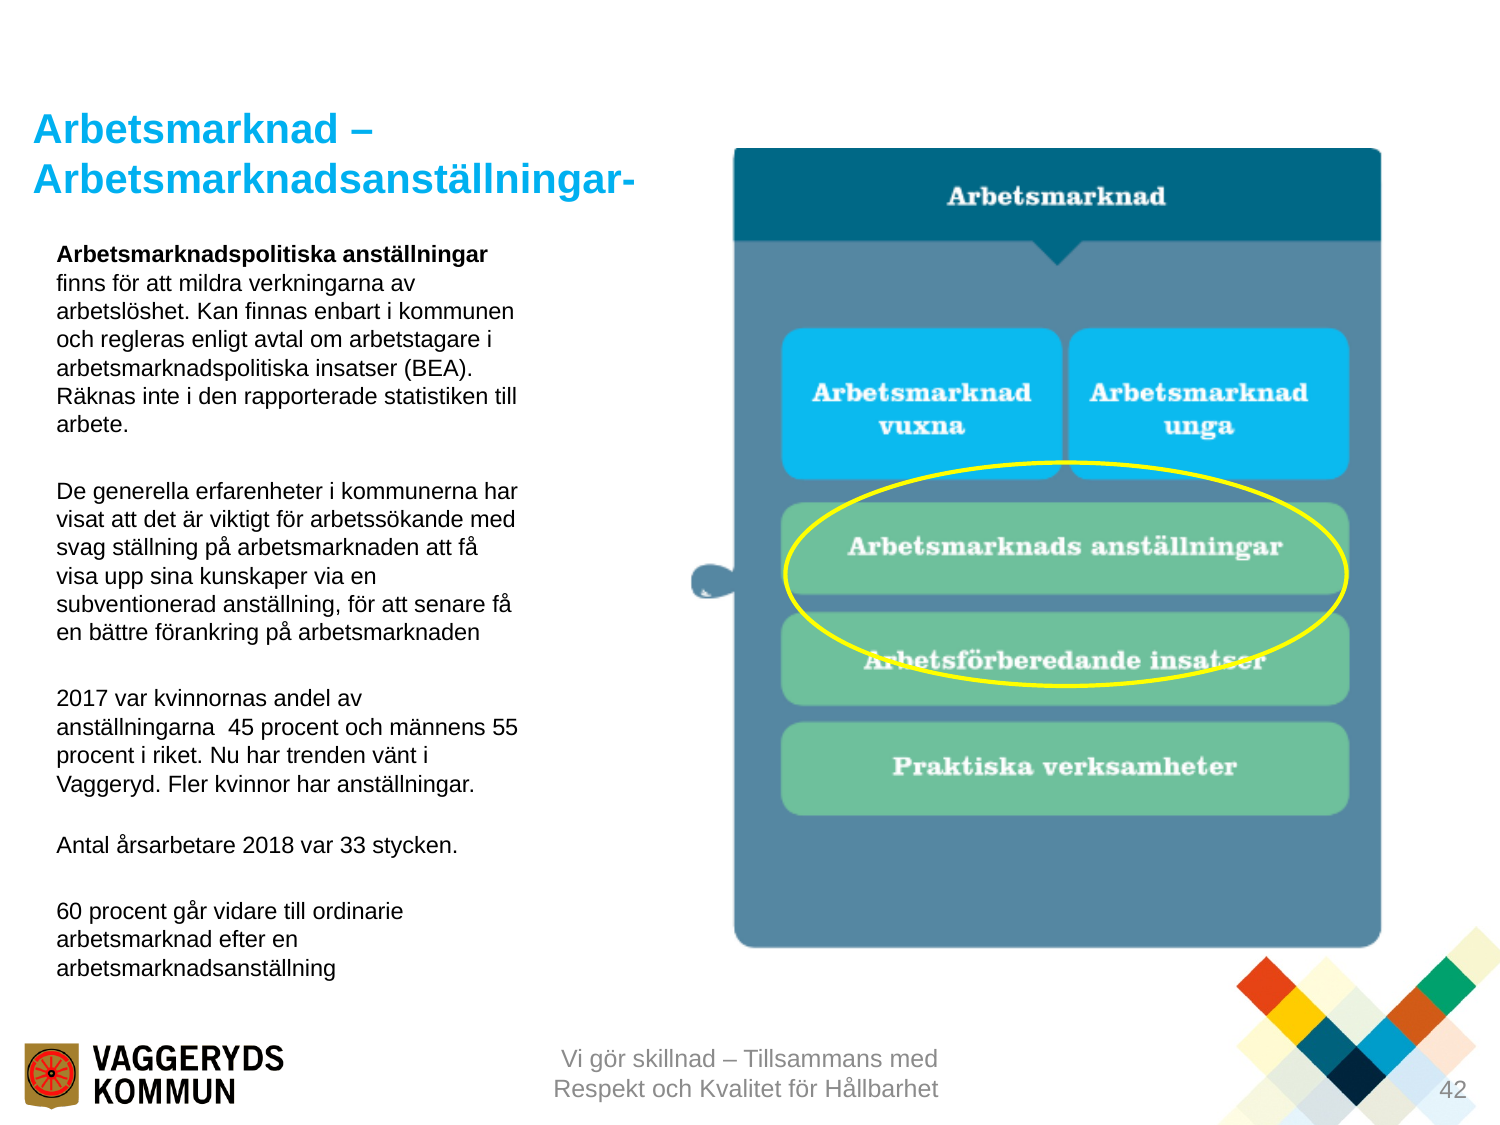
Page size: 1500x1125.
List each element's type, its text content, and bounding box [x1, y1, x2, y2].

title Arbetsmarknad – Arbetsmarknadsanställningar- [17, 19, 658, 210]
footer Vi gör skillnad – Tillsammans med Respekt och Kvalitet för Hållbarhet [512, 1042, 988, 1103]
picture [17, 1036, 290, 1116]
list Arbetsmarknadspolitiska anställningar finns för att mildra verkningarna av arbetslöshet. Kan finnas enbart i kommunen och regleras enligt avtal om arbetstagare i arbetsmarknadspolitiska insatser (BEA). Räknas inte i den rapporterade statistiken till arbete. De generella erfarenheter i kommunerna har visat att det är viktigt för arbetssökande med svag ställning på arbetsmarknaden att få visa upp sina kunskaper via en subventionerad anställning, för att senare få en bättre förankring på arbetsmarknaden 2017 var kvinnornas andel av anställningarna 45 procent och männens 55 procent i riket. Nu har trenden vänt i Vaggeryd. Fler kvinnor har anställningar. Antal årsarbetare 2018 var 33 stycken. 60 procent går vidare till ordinarie arbetsmarknad efter en arbetsmarknadsanställning [41, 231, 535, 1002]
picture [1348, 1049, 1365, 1058]
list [690, 148, 1393, 955]
slide_number 42 [1132, 1058, 1483, 1119]
picture [1206, 926, 1500, 1125]
